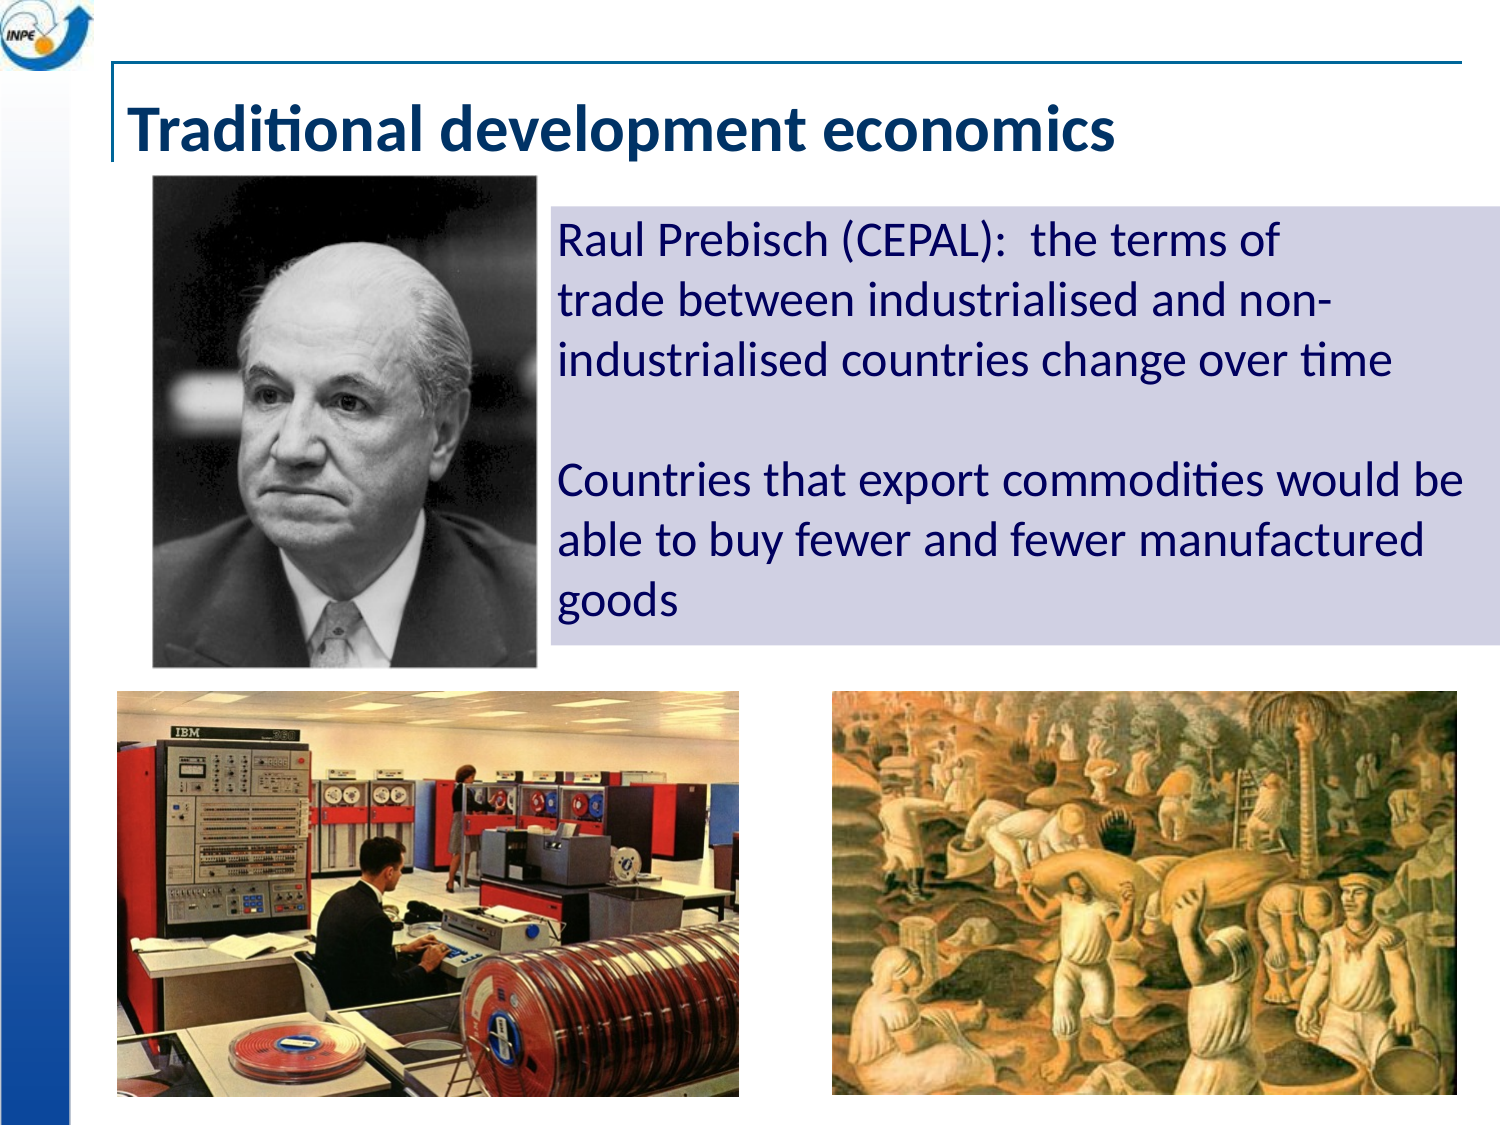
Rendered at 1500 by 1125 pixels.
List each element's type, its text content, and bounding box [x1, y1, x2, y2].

text_box Raul Prebisch (CEPAL): the terms of trade between industrialised and non-industrialised countries change over time Countries that export commodities would be able to buy fewer and fewer manufactured goods [550, 206, 1500, 646]
picture [152, 175, 540, 670]
picture [116, 691, 739, 1098]
picture [831, 691, 1458, 1095]
picture [0, 0, 94, 1125]
title Traditional development economics [112, 0, 1477, 250]
